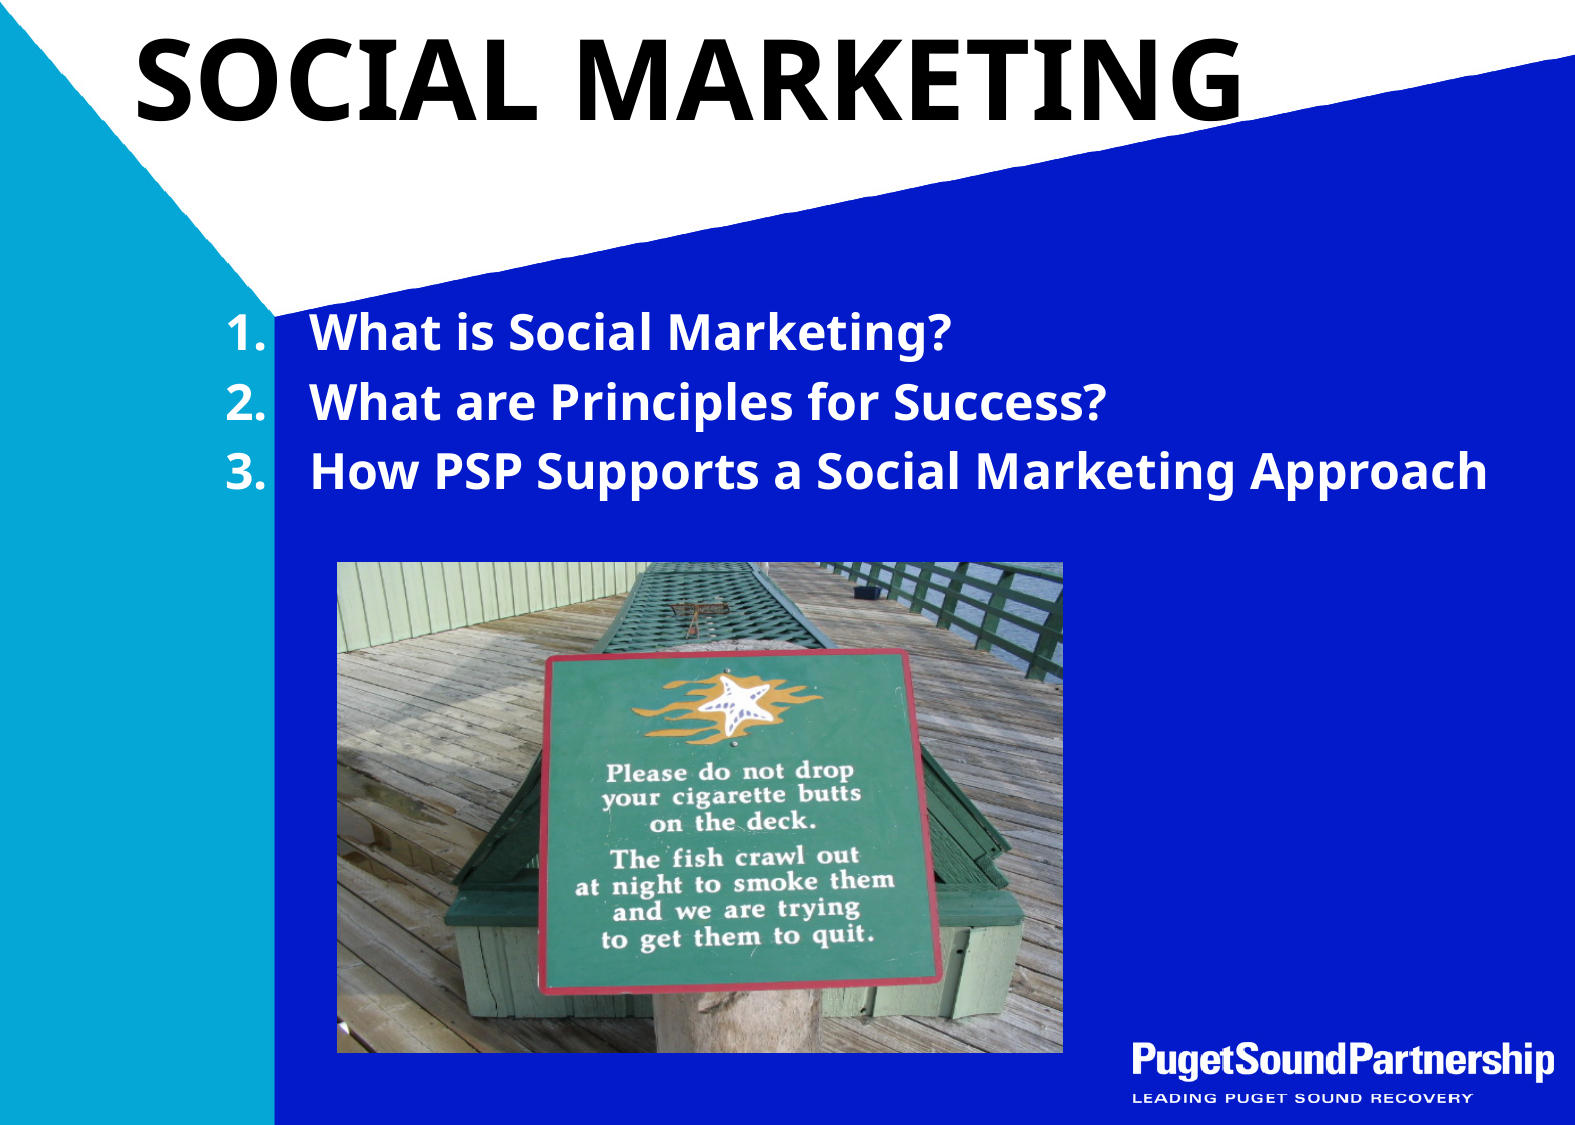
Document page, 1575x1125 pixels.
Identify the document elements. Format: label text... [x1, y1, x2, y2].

title SOCIAL MARKETING [117, 0, 1458, 188]
picture [0, 0, 117, 135]
list What is Social Marketing? What are Principles for Success? How PSP Supports a Social Marketing Approach [209, 212, 1575, 951]
picture [163, 0, 1575, 239]
picture [275, 562, 1575, 1125]
